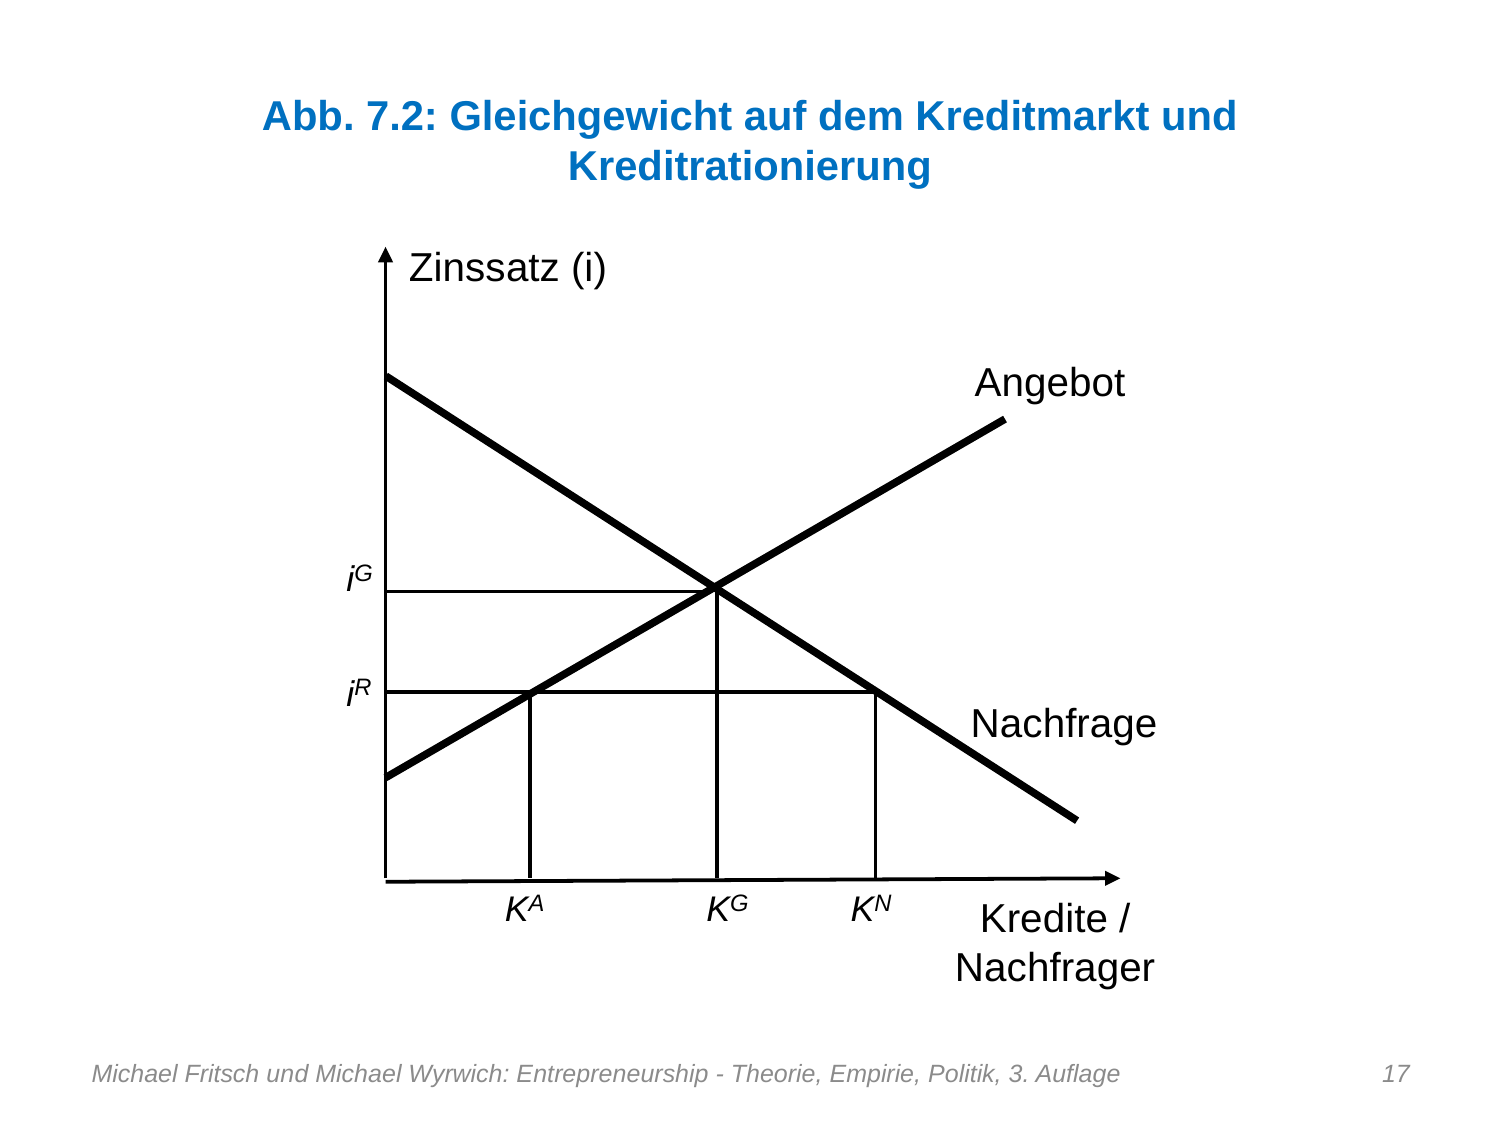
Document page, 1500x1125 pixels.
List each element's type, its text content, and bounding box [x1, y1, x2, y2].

footer Michael Fritsch und Michael Wyrwich: Entrepreneurship - Theorie, Empirie, Politik, 3. Auflage [76, 1042, 1152, 1103]
title Abb. 7.2: Gleichgewicht auf dem Kreditmarkt und Kreditrationierung [75, 45, 1425, 233]
slide_number 17 [1328, 1042, 1425, 1103]
picture [324, 226, 1176, 1021]
